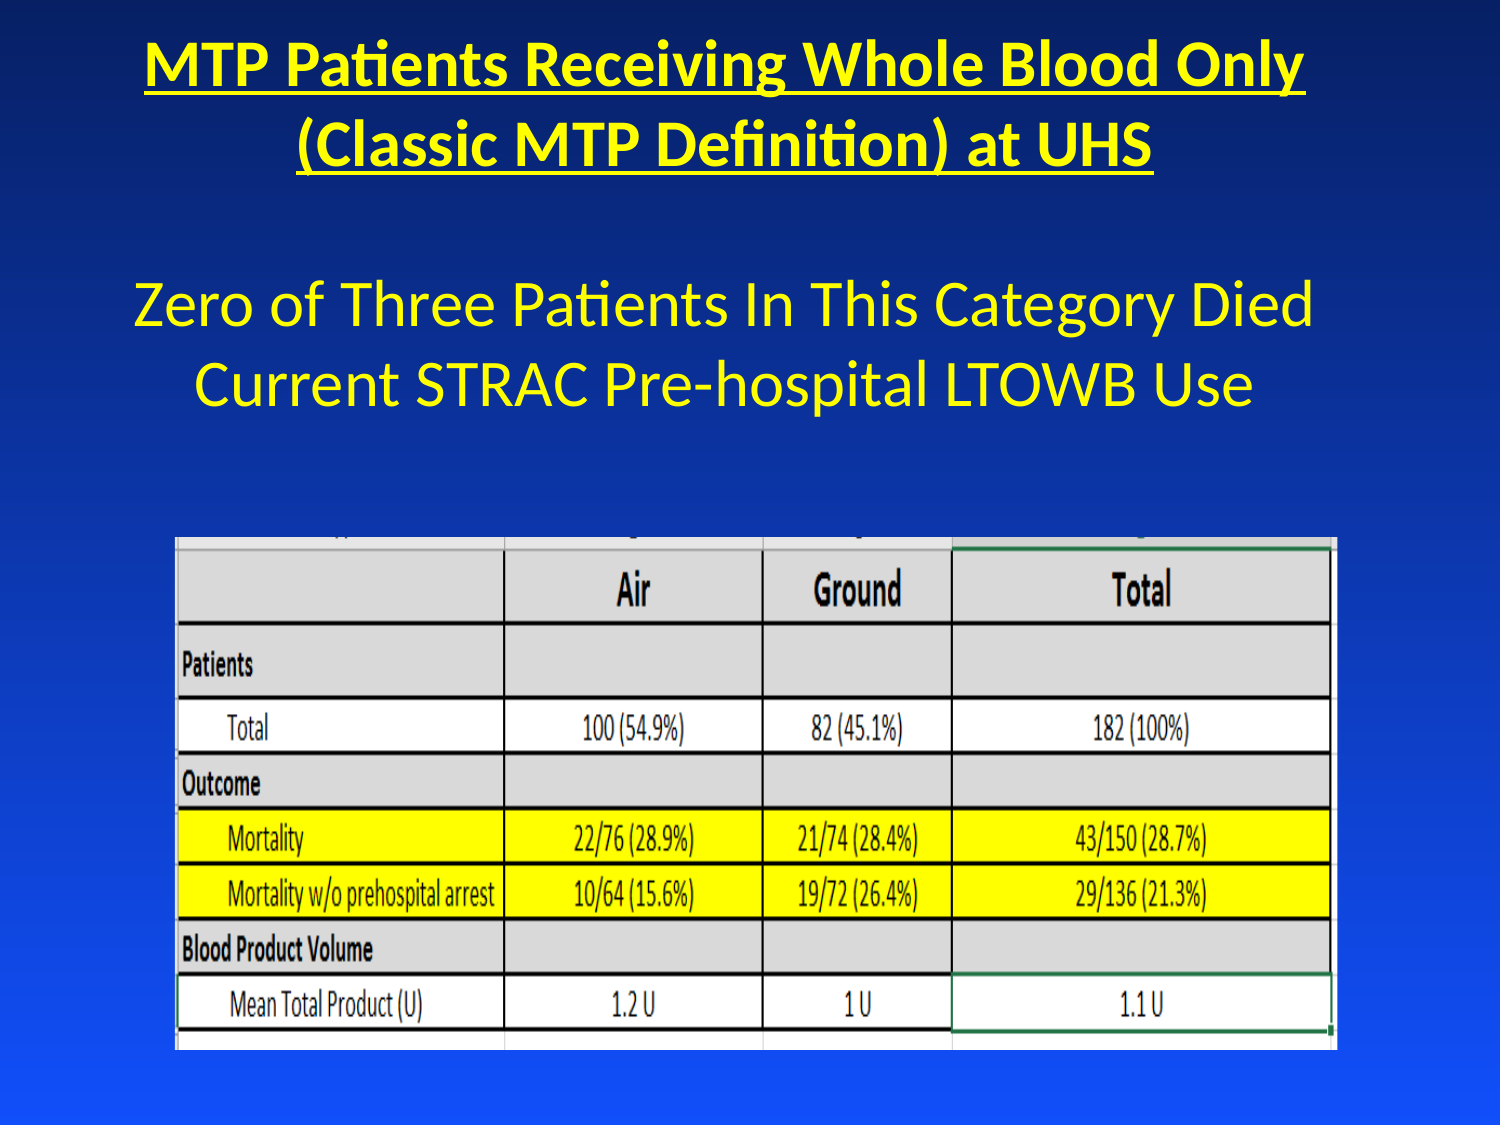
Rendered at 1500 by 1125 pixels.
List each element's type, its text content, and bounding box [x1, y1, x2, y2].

text_box MTP Patients Receiving Whole Blood Only (Classic MTP Definition) at UHS Zero of Three Patients In This Category Died Current STRAC Pre-hospital LTOWB Use [62, 12, 1388, 473]
picture [174, 537, 1338, 1051]
